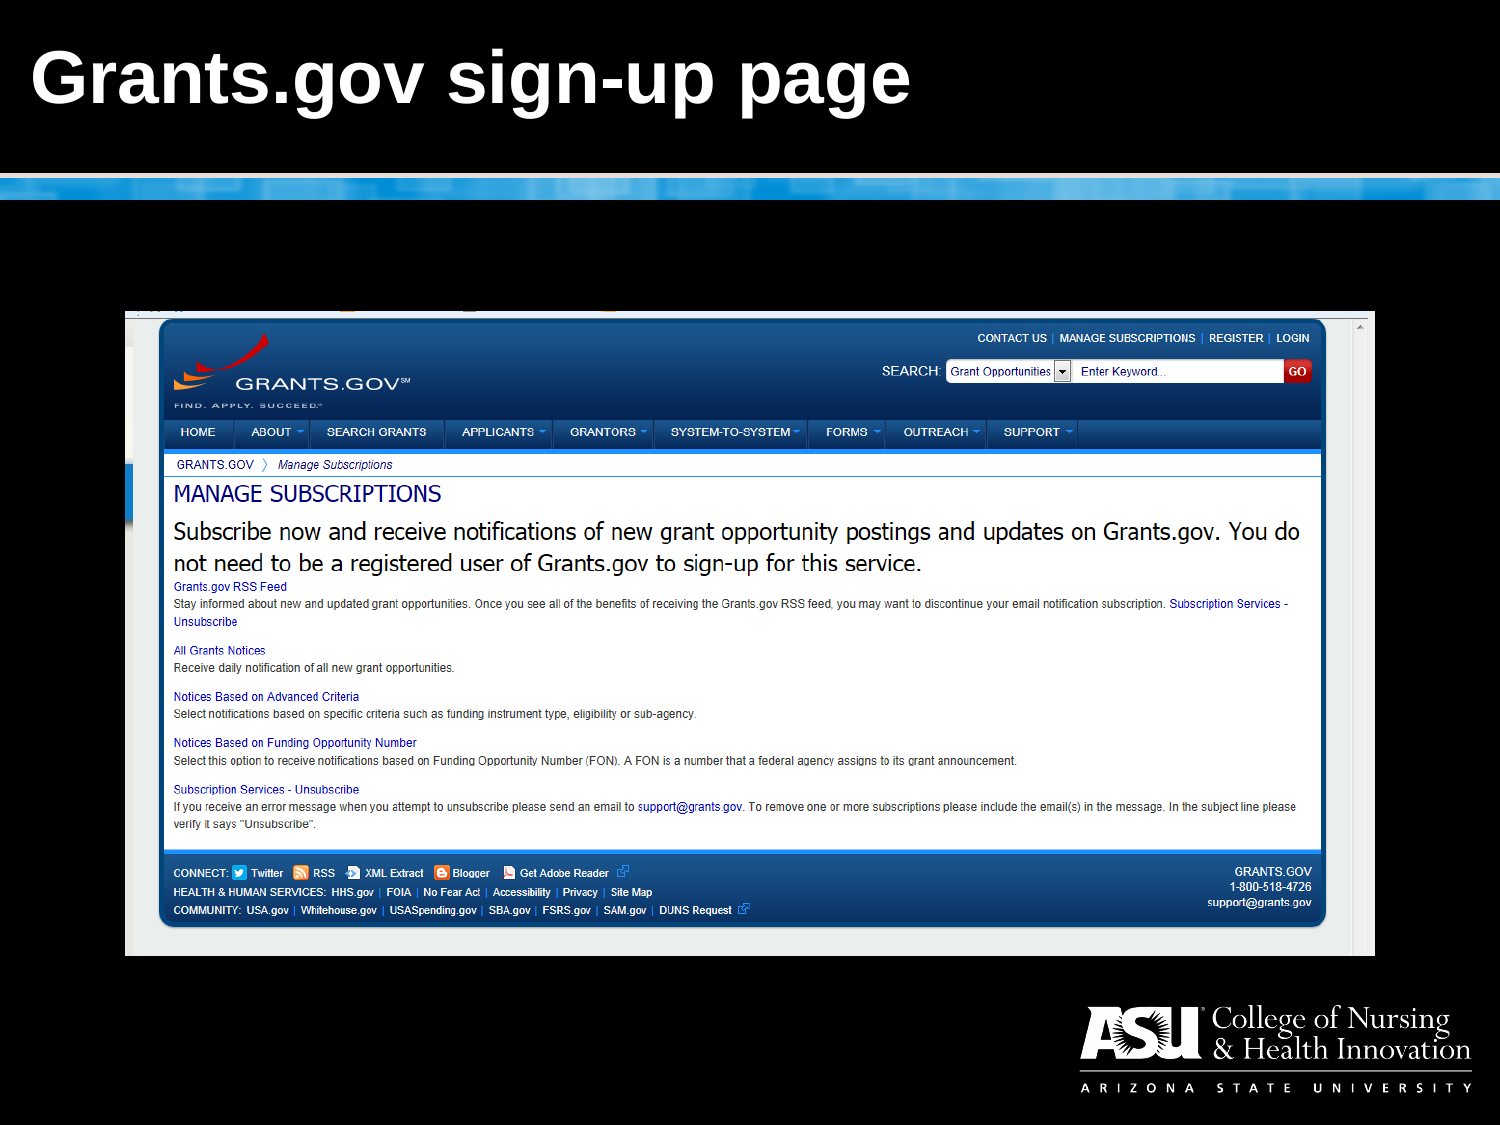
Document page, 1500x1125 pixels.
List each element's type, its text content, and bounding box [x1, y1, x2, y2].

picture [1050, 957, 1500, 1125]
title Grants.gov sign-up page [0, 0, 1500, 163]
picture [0, 178, 756, 200]
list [124, 311, 1376, 957]
picture [772, 178, 1500, 200]
